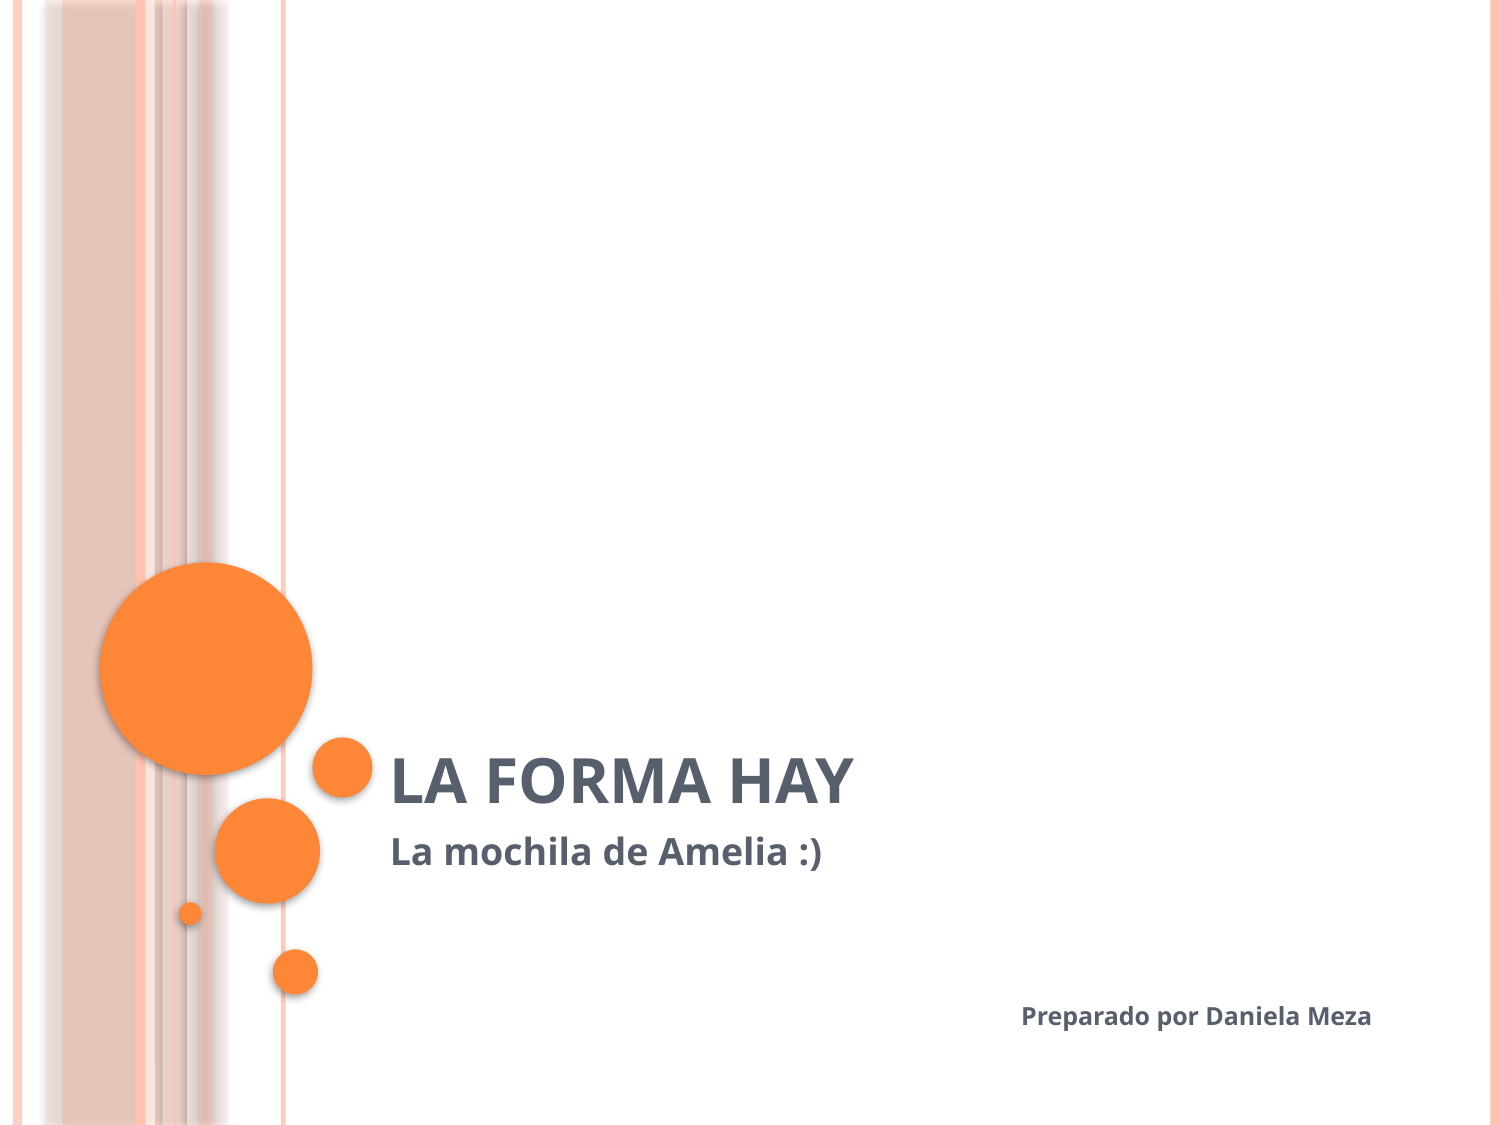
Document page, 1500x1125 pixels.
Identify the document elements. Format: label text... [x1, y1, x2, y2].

subtitle La mochila de Amelia :) Preparado por Daniela Meza [375, 820, 1388, 1046]
title La forma hay [375, 512, 1388, 820]
